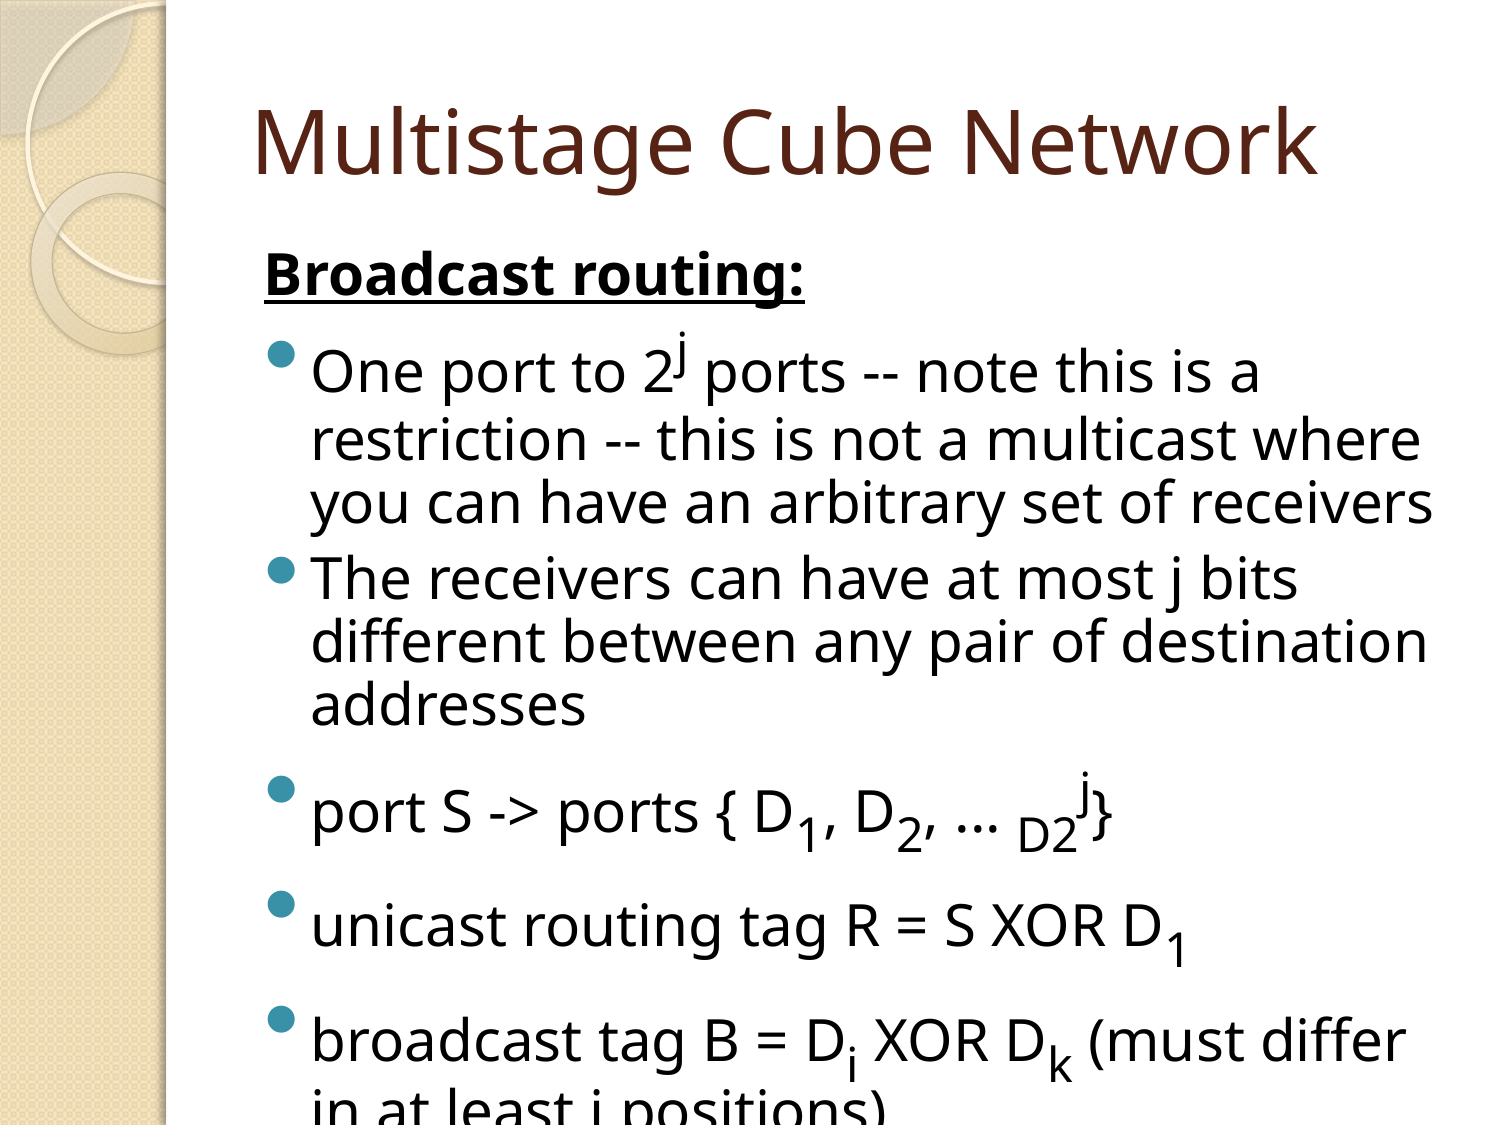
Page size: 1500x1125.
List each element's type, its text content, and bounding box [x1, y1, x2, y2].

list Broadcast routing: One port to 2j ports -- note this is a restriction -- this is not a multicast where you can have an arbitrary set of receivers The receivers can have at most j bits different between any pair of destination addresses port S -> ports { D1, D2, ... D2j} unicast routing tag R = S XOR D1 broadcast tag B = Di XOR Dk (must differ in at least j positions) [235, 237, 1466, 1026]
title Multistage Cube Network [235, 45, 1466, 233]
